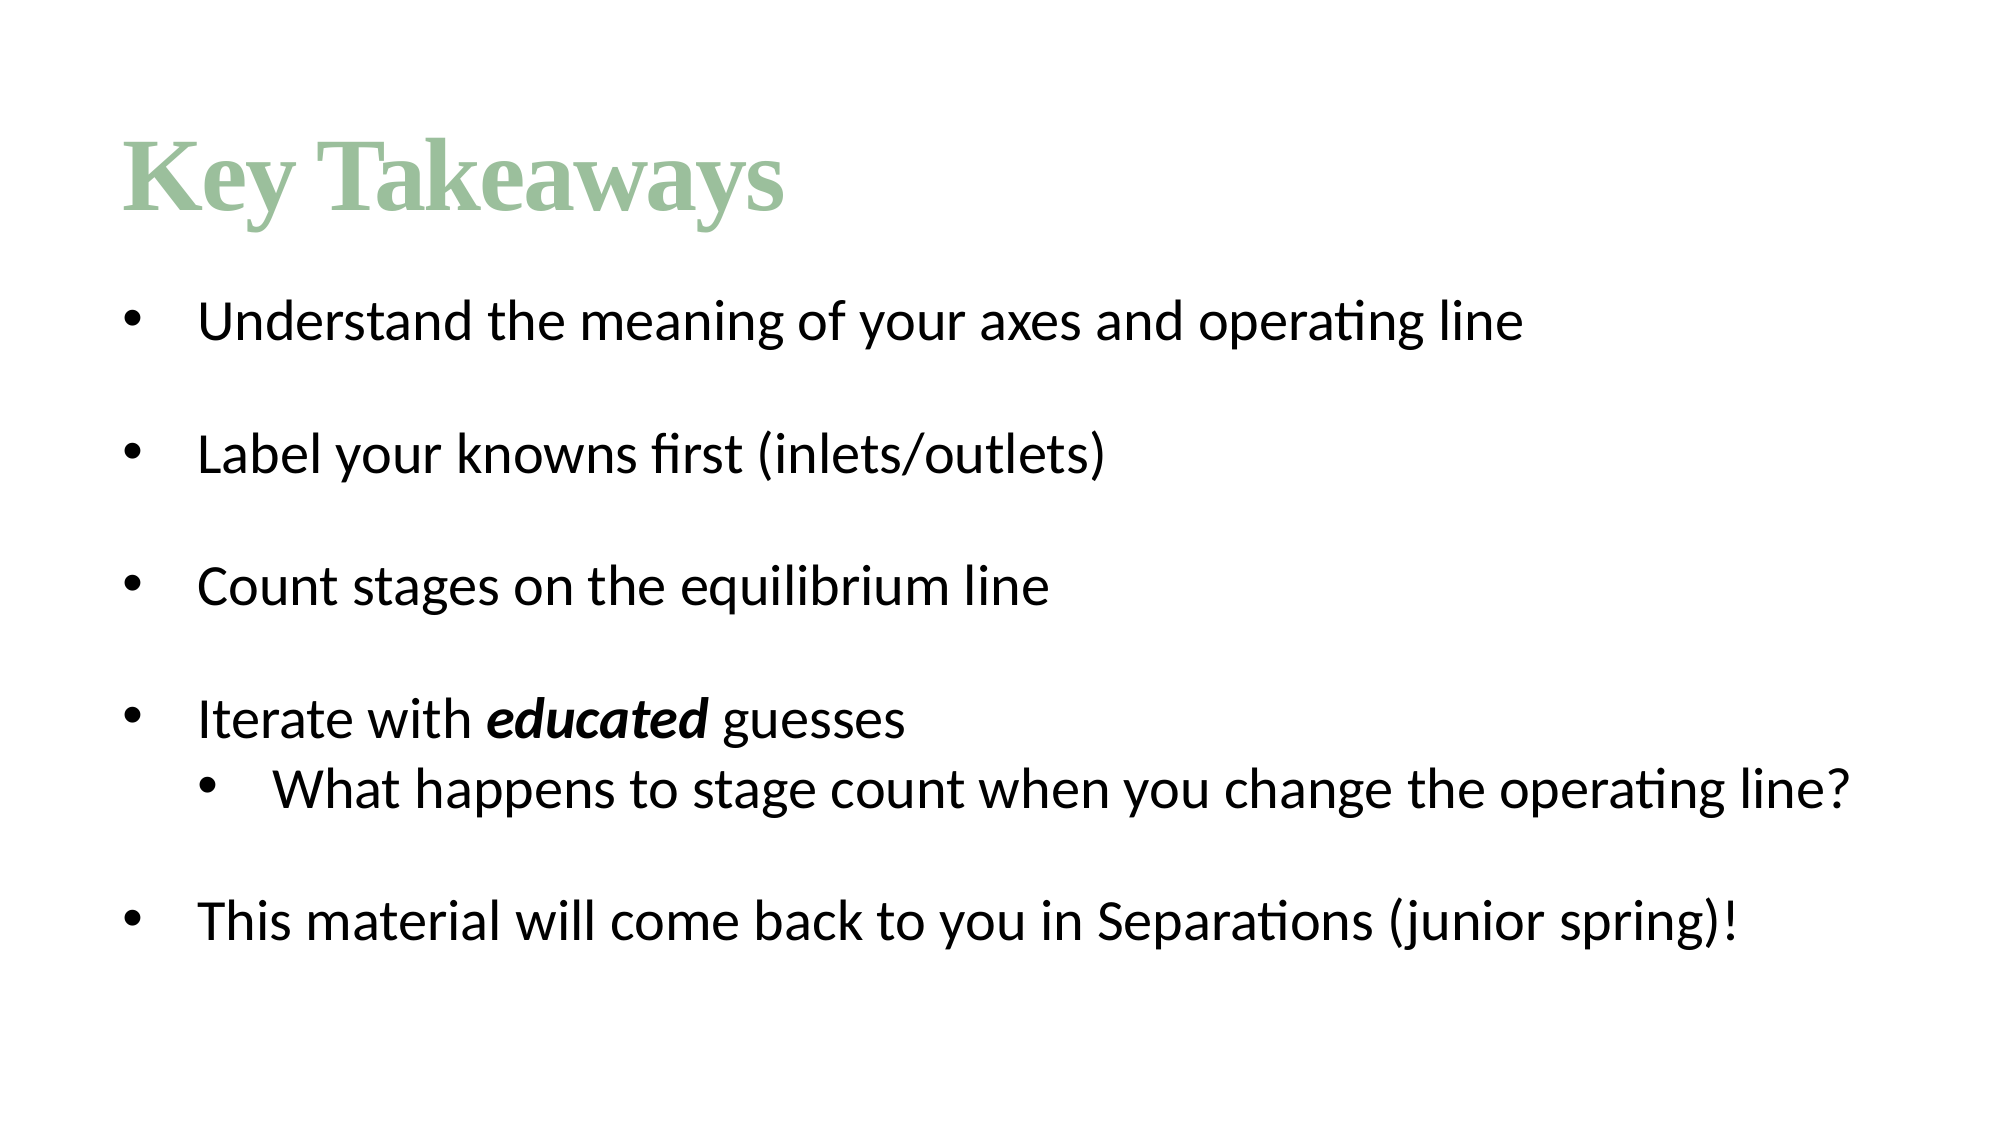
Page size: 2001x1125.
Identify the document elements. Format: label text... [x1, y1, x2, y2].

text_box Understand the meaning of your axes and operating line Label your knowns first (inlets/outlets) Count stages on the equilibrium line Iterate with educated guesses What happens to stage count when you change the operating line? This material will come back to you in Separations (junior spring)! [107, 274, 1875, 960]
title Key Takeaways [107, 81, 1875, 274]
